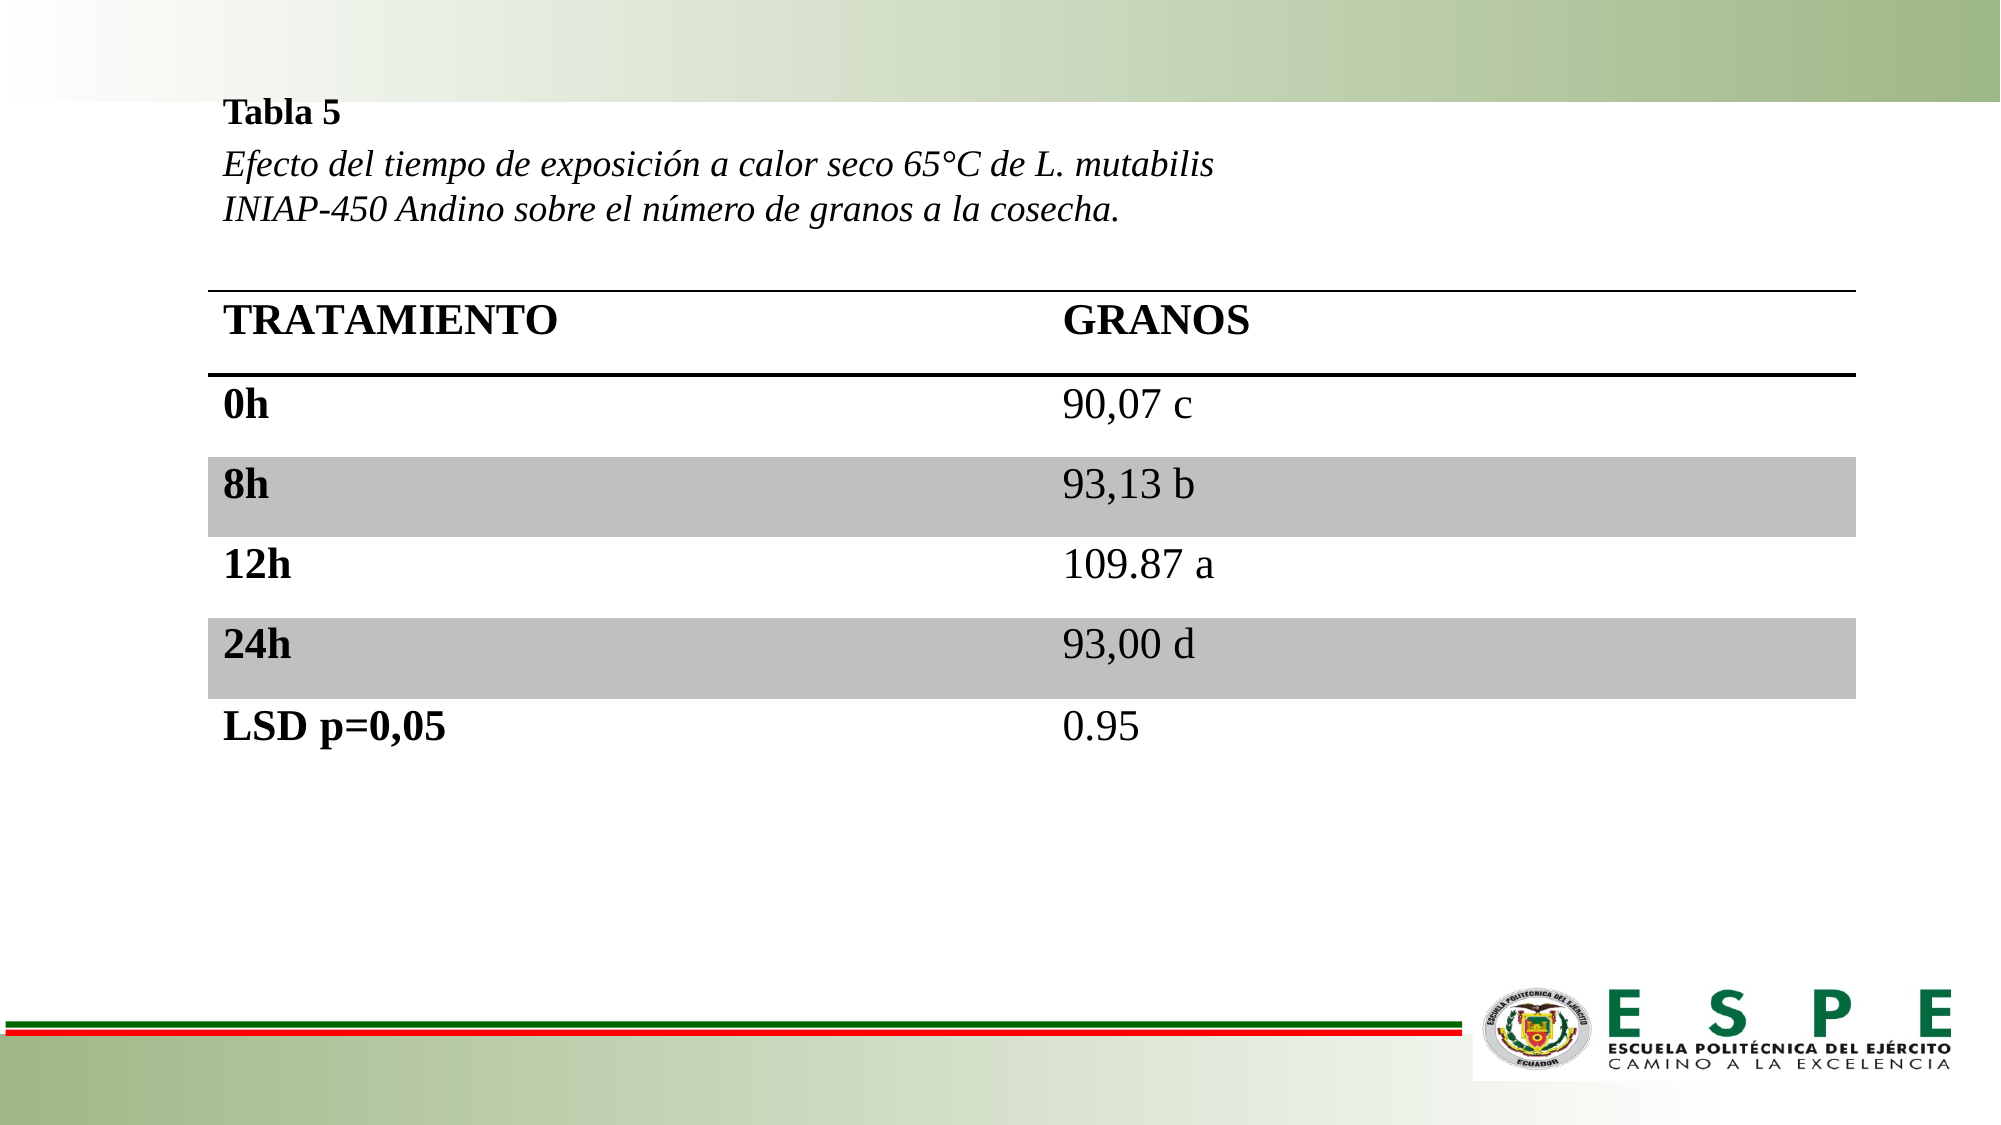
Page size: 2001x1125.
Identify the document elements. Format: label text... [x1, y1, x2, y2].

text_box Tabla 5 Efecto del tiempo de exposición a calor seco 65°C de L. mutabilis INIAP-450 Andino sobre el número de granos a la cosecha. [208, 72, 1836, 236]
picture [1472, 976, 1977, 1081]
picture [207, 289, 1857, 763]
